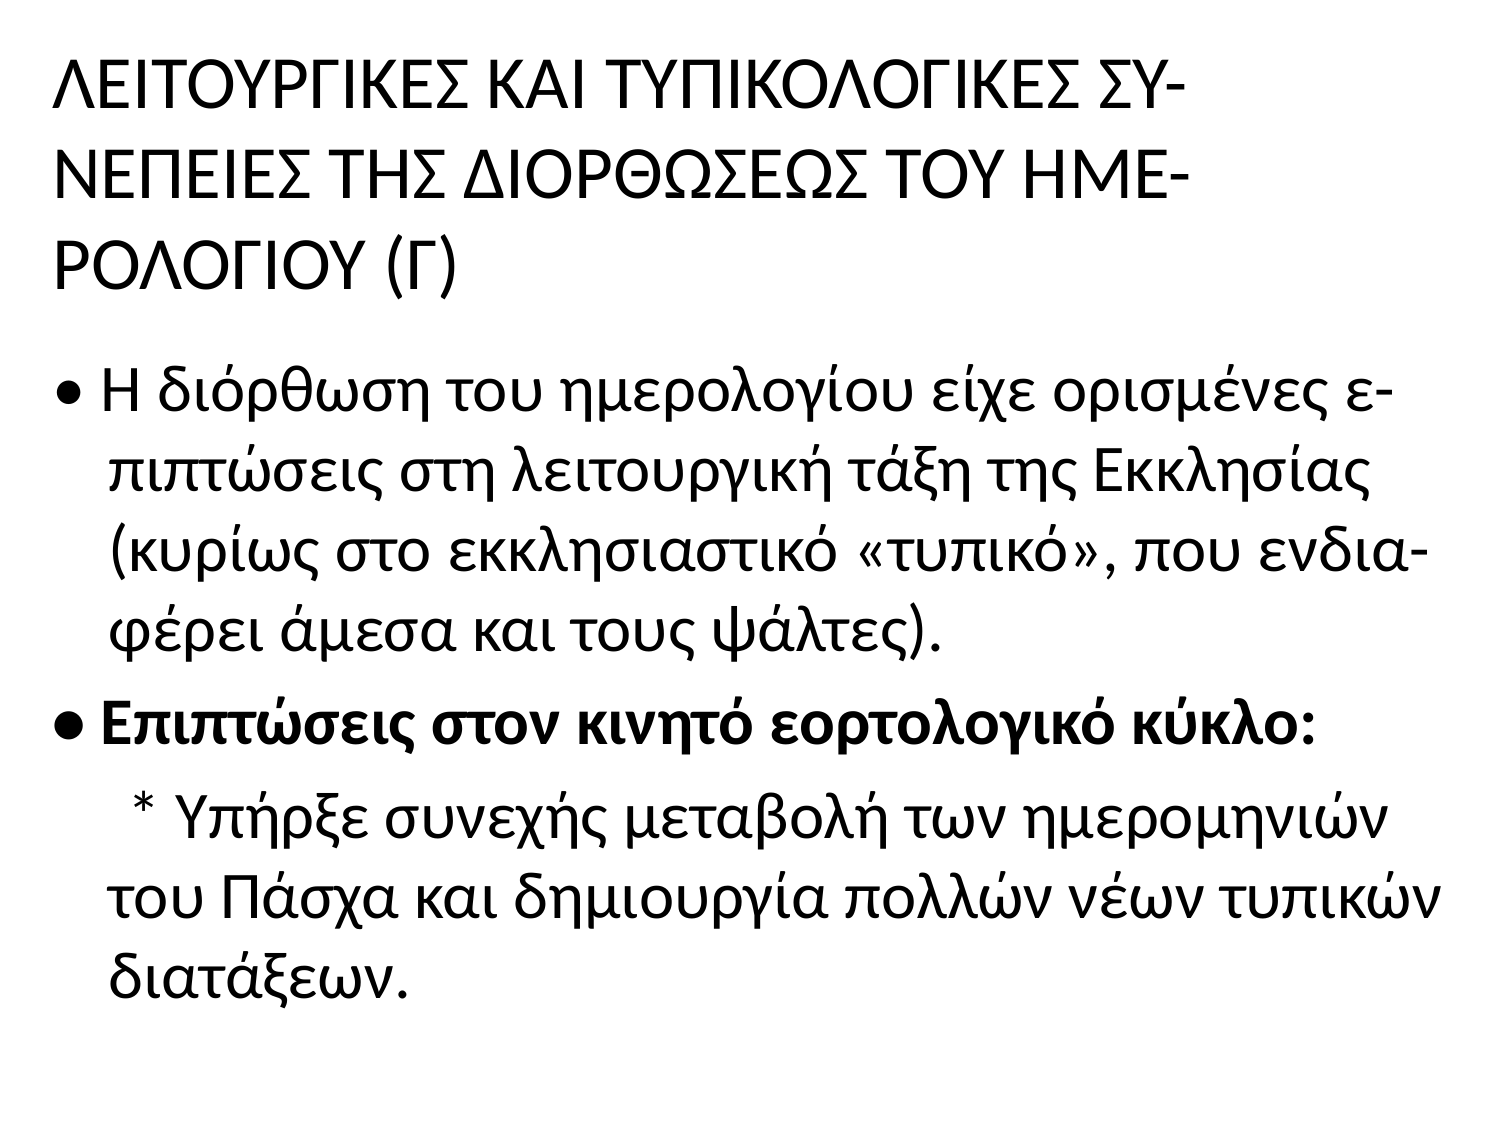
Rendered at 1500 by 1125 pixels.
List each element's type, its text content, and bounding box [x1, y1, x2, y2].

list • Η διόρθωση του ημερολογίου είχε ορισμένες ε-πιπτώσεις στη λειτουργική τάξη της Εκκλησίας (κυρίως στο εκκλησιαστικό «τυπικό», που ενδια-φέρει άμεσα και τους ψάλτες). • Επιπτώσεις στον κινητό εορτολογικό κύκλο: * Υπήρξε συνεχής μεταβολή των ημερομηνιών του Πάσχα και δημιουργία πολλών νέων τυπικών διατάξεων. [37, 337, 1475, 1075]
title ΛΕΙΤΟΥΡΓΙΚΕΣ ΚΑΙ ΤΥΠΙΚΟΛΟΓΙΚΕΣ ΣΥ-ΝΕΠΕΙΕΣ ΤΗΣ ΔΙΟΡΘΩΣΕΩΣ ΤΟΥ ΗΜΕ-ΡΟΛΟΓΙΟΥ (Γ) [37, 24, 1425, 313]
